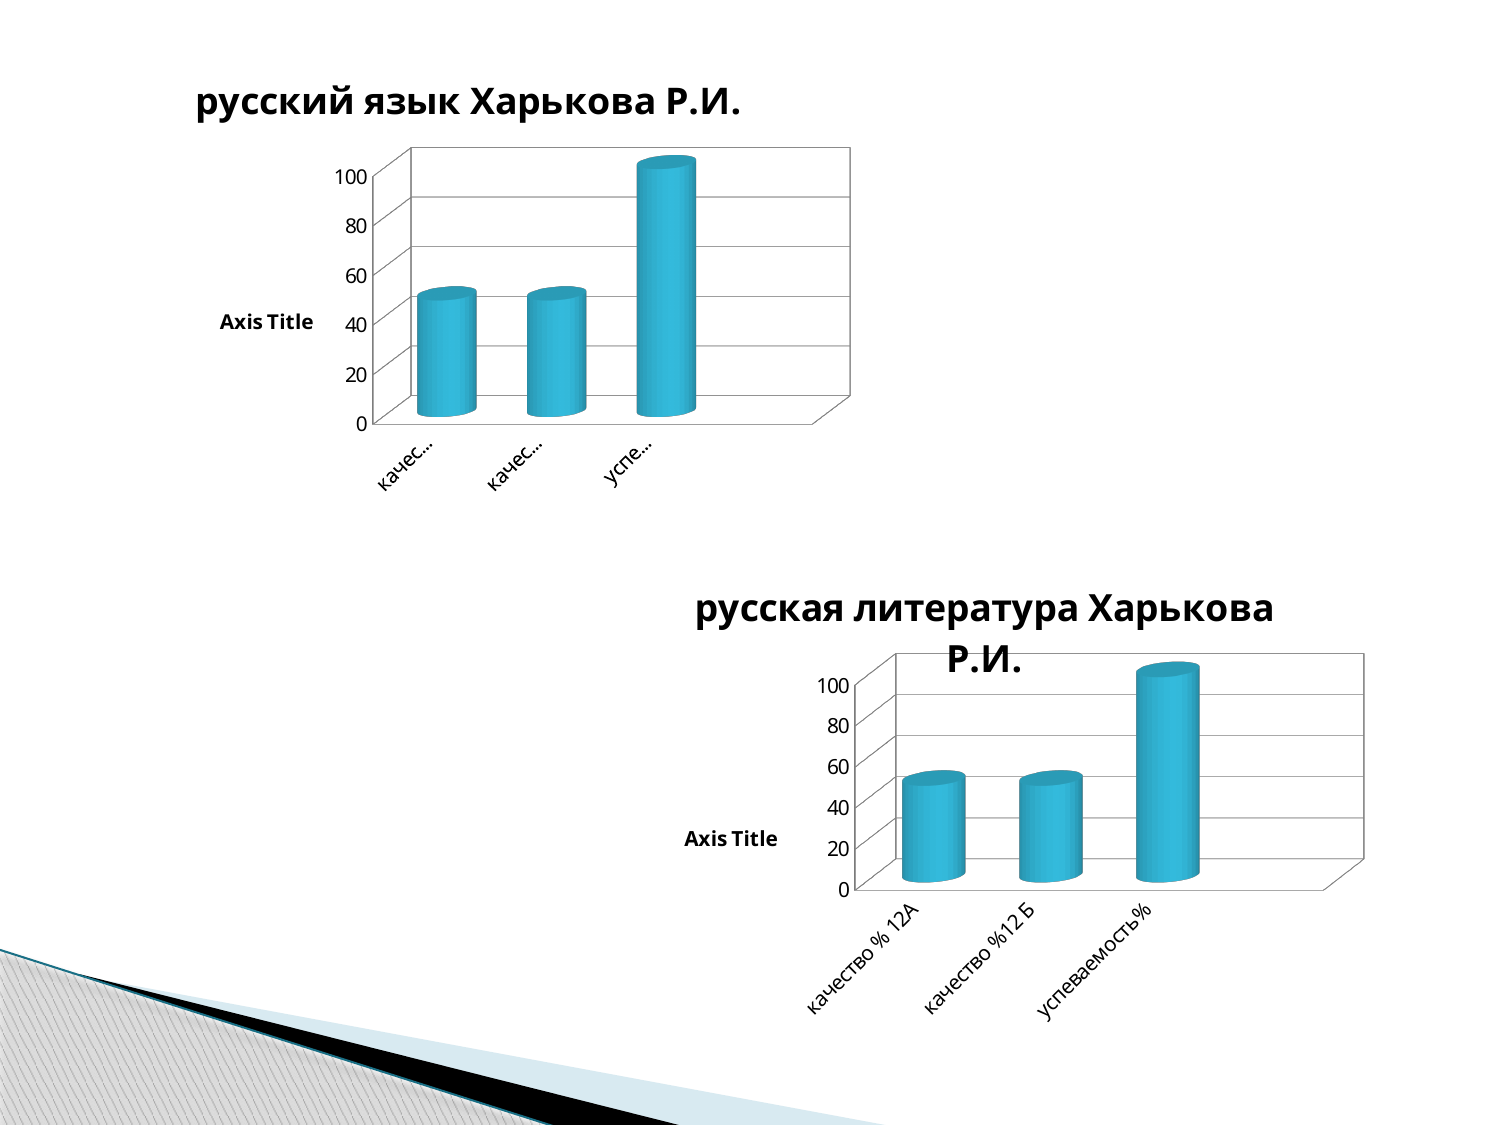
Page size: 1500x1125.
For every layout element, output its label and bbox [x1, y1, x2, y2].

chart [58, 46, 880, 498]
chart [573, 550, 1395, 1067]
